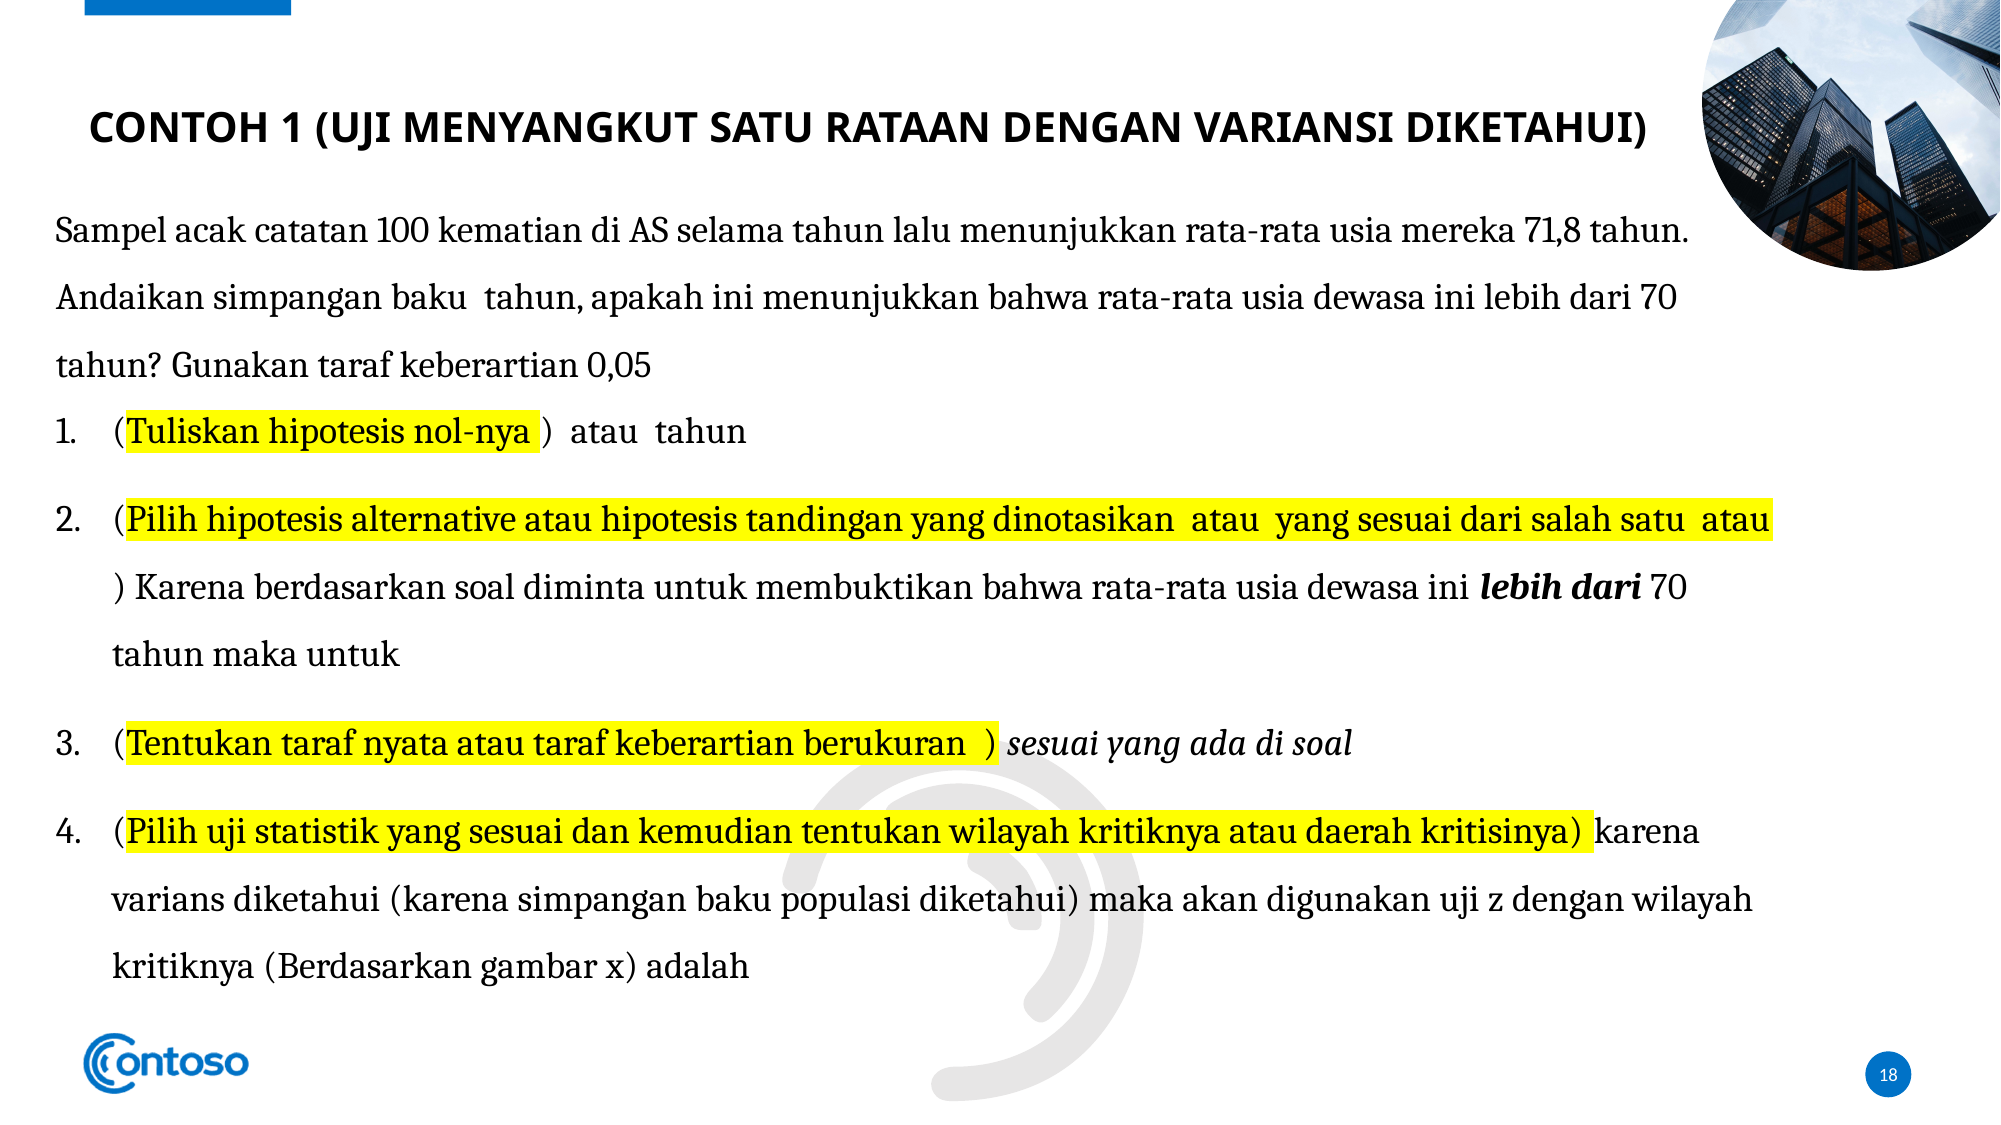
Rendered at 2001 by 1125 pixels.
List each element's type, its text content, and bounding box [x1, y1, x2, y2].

title Contoh 1 (ujI MENYANGKUT SATU RATAAN DENGAN VARIANSI DIKETAHUI) [88, 62, 1674, 196]
picture [1702, 0, 2000, 271]
slide_number 18 [1864, 1059, 1913, 1090]
picture [77, 1027, 254, 1095]
